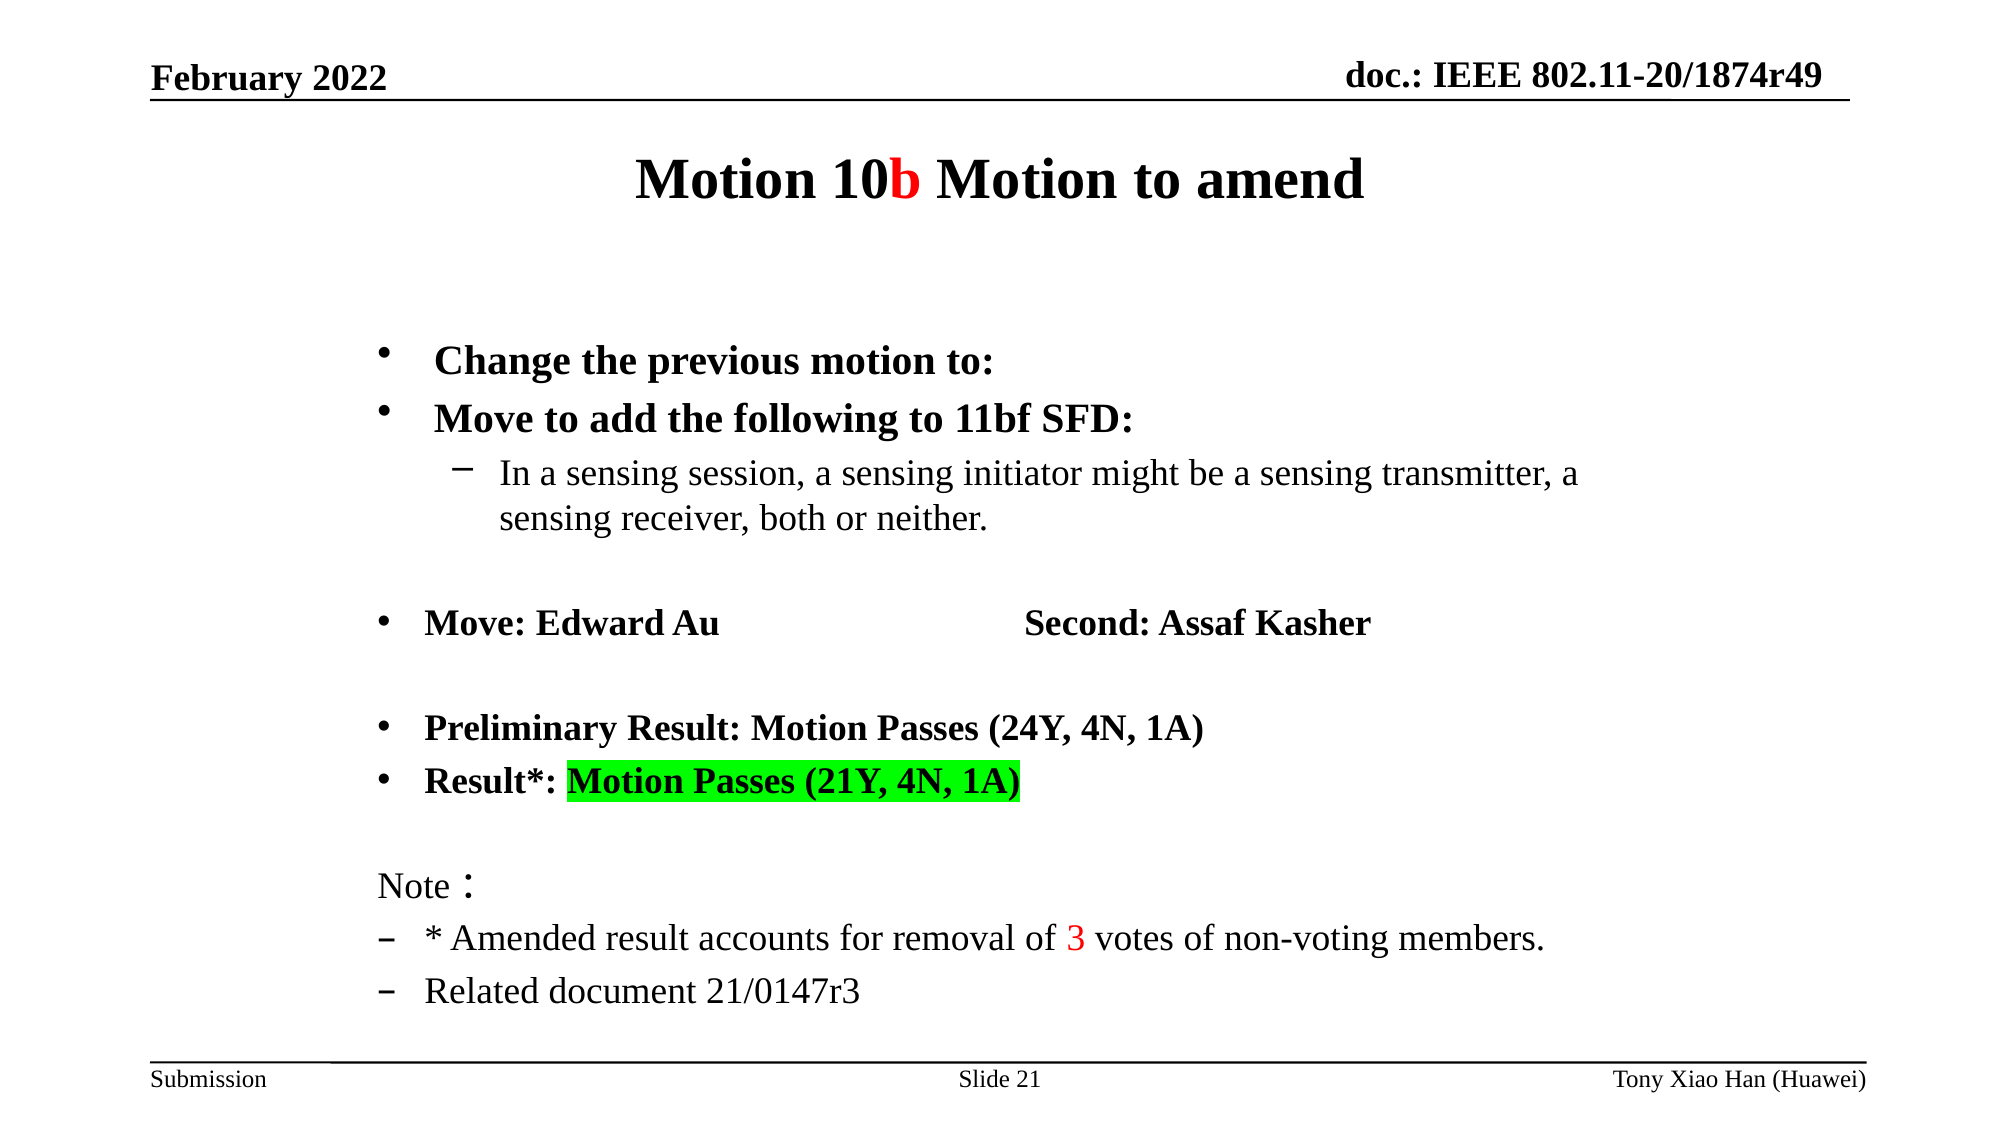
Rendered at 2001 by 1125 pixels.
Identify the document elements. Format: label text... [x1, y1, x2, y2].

text_box Change the previous motion to: Move to add the following to 11bf SFD: In a sensing session, a sensing initiator might be a sensing transmitter, a sensing receiver, both or neither. Move: Edward Au Second: Assaf Kasher Preliminary Result: Motion Passes (24Y, 4N, 1A) Result*: Motion Passes (21Y, 4N, 1A) Note： * Amended result accounts for removal of 3 votes of non-voting members. Related document 21/0147r3 [362, 324, 1638, 1013]
text_box Motion 10b Motion to amend [362, 87, 1638, 263]
